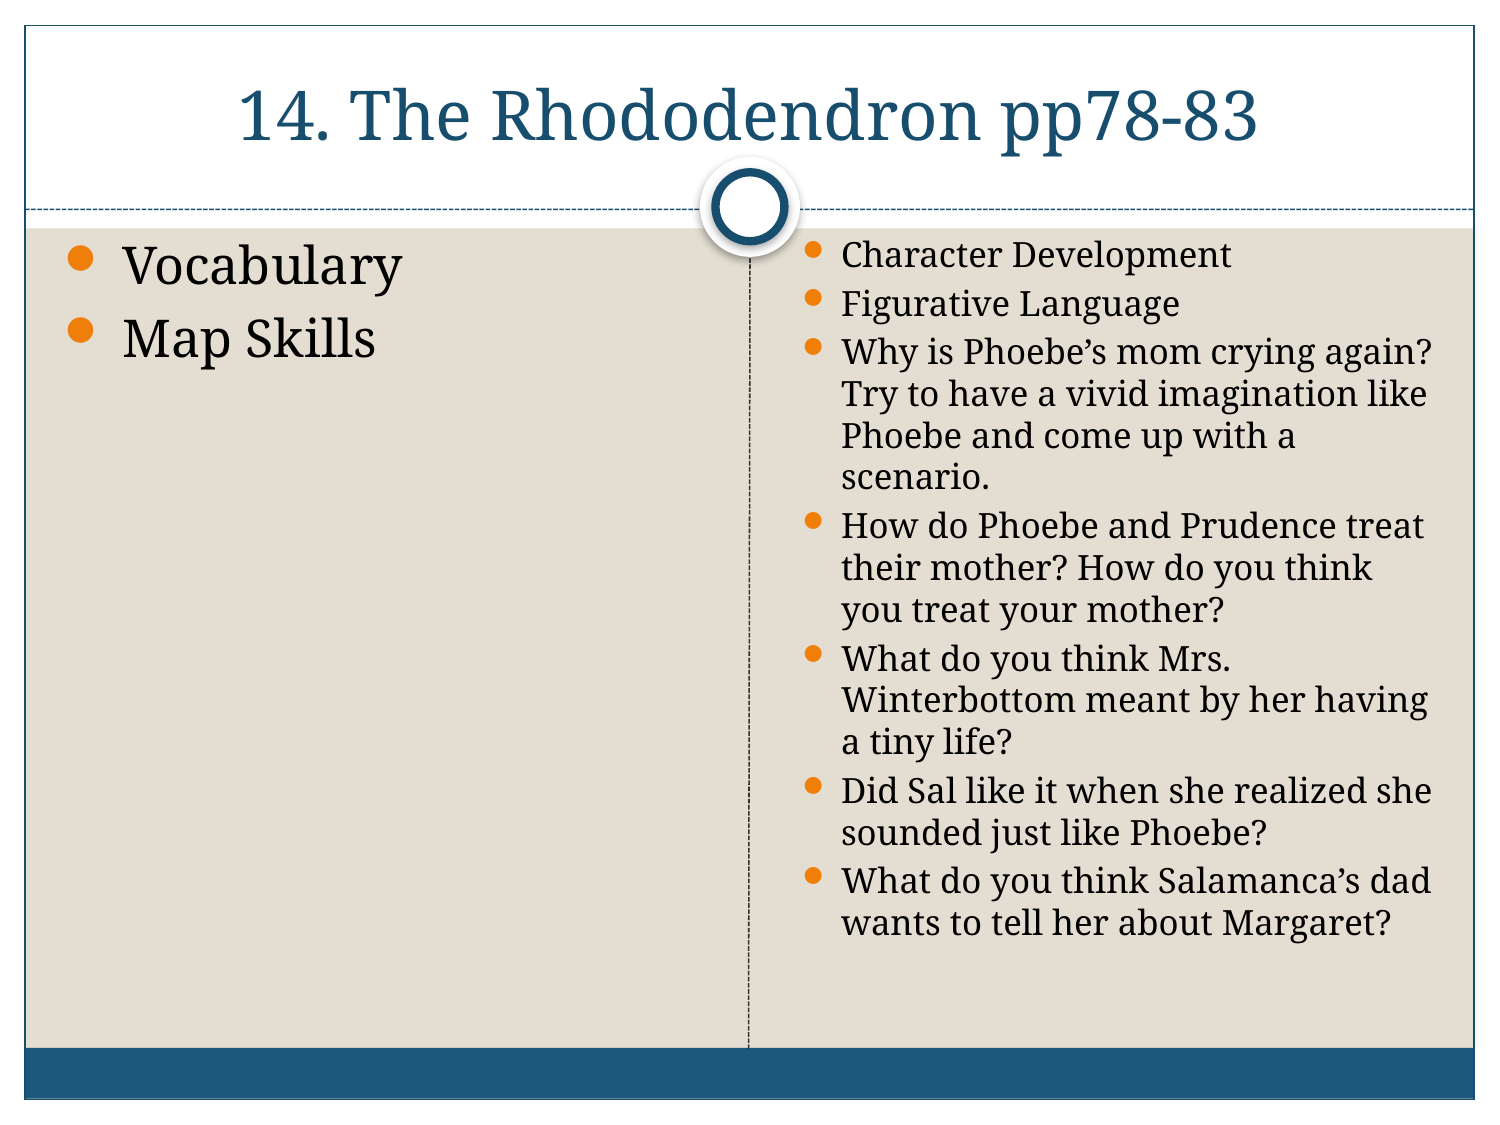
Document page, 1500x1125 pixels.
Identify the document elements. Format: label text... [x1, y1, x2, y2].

list Character Development Figurative Language Why is Phoebe’s mom crying again? Try to have a vivid imagination like Phoebe and come up with a scenario. How do Phoebe and Prudence treat their mother? How do you think you treat your mother? What do you think Mrs. Winterbottom meant by her having a tiny life? Did Sal like it when she realized she sounded just like Phoebe? What do you think Salamanca’s dad wants to tell her about Margaret? [787, 224, 1450, 993]
title 14. The Rhododendron pp78-83 [49, 37, 1450, 162]
list Vocabulary Map Skills [49, 224, 712, 993]
